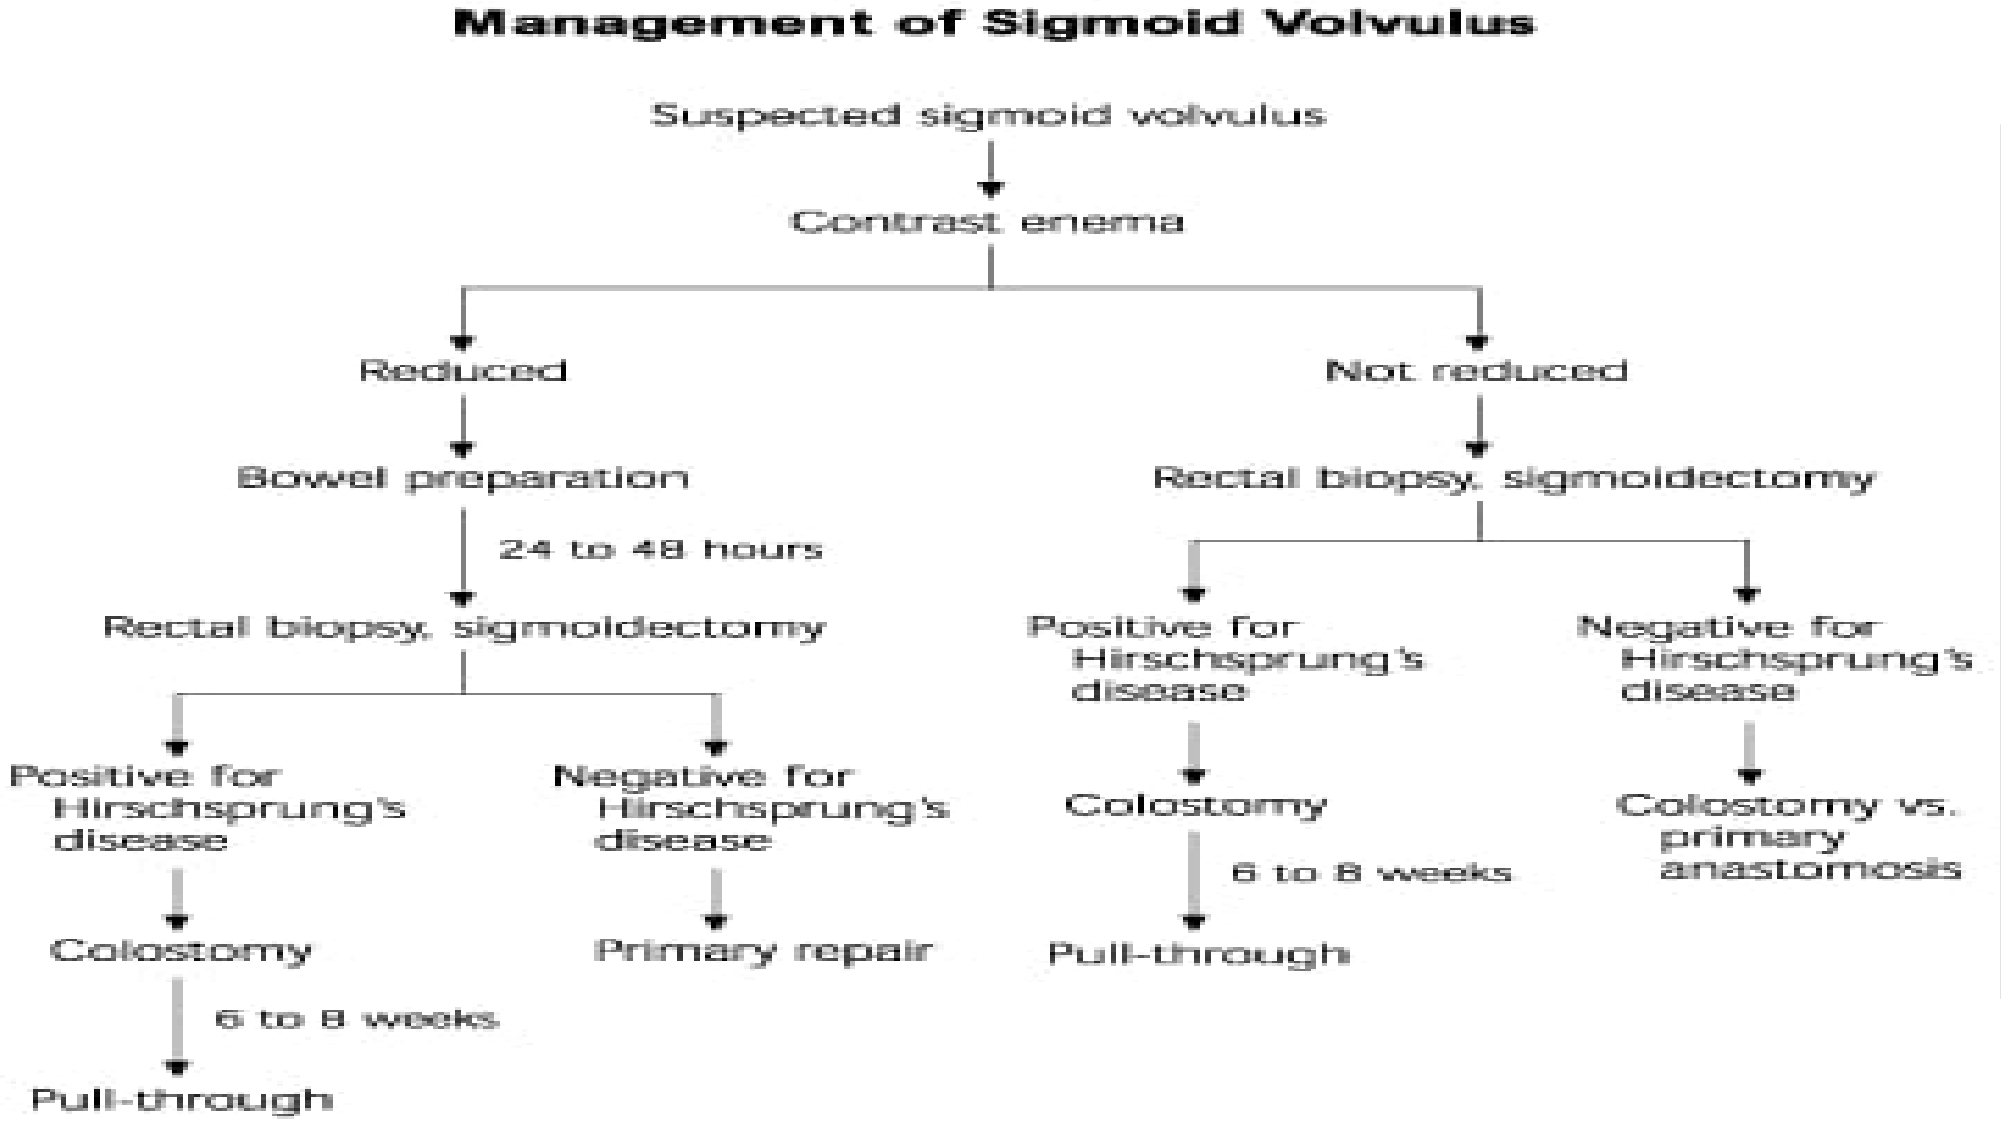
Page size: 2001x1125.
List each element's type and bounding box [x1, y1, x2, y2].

list [0, 0, 2000, 1125]
